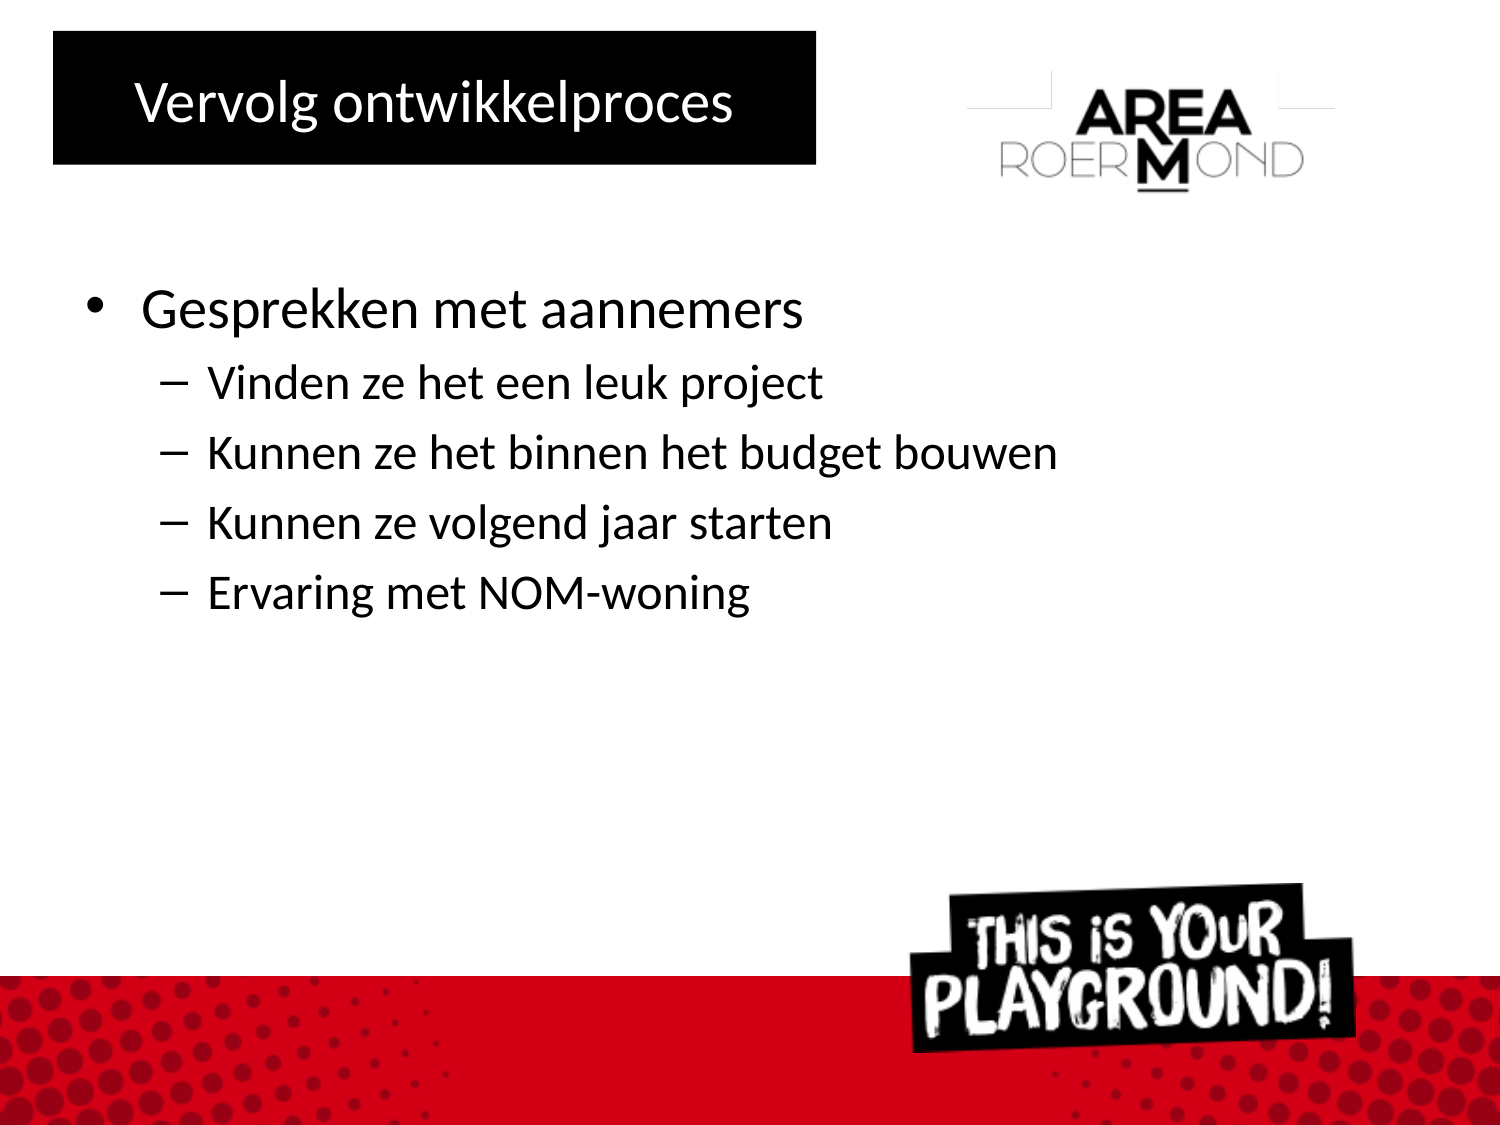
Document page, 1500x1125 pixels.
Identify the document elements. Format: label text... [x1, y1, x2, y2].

title Vervolg ontwikkelproces [53, 30, 817, 165]
picture [966, 71, 1335, 206]
text_box Gesprekken met aannemers Vinden ze het een leuk project Kunnen ze het binnen het budget bouwen Kunnen ze volgend jaar starten Ervaring met NOM-woning [70, 262, 1421, 929]
picture [0, 883, 1500, 1125]
